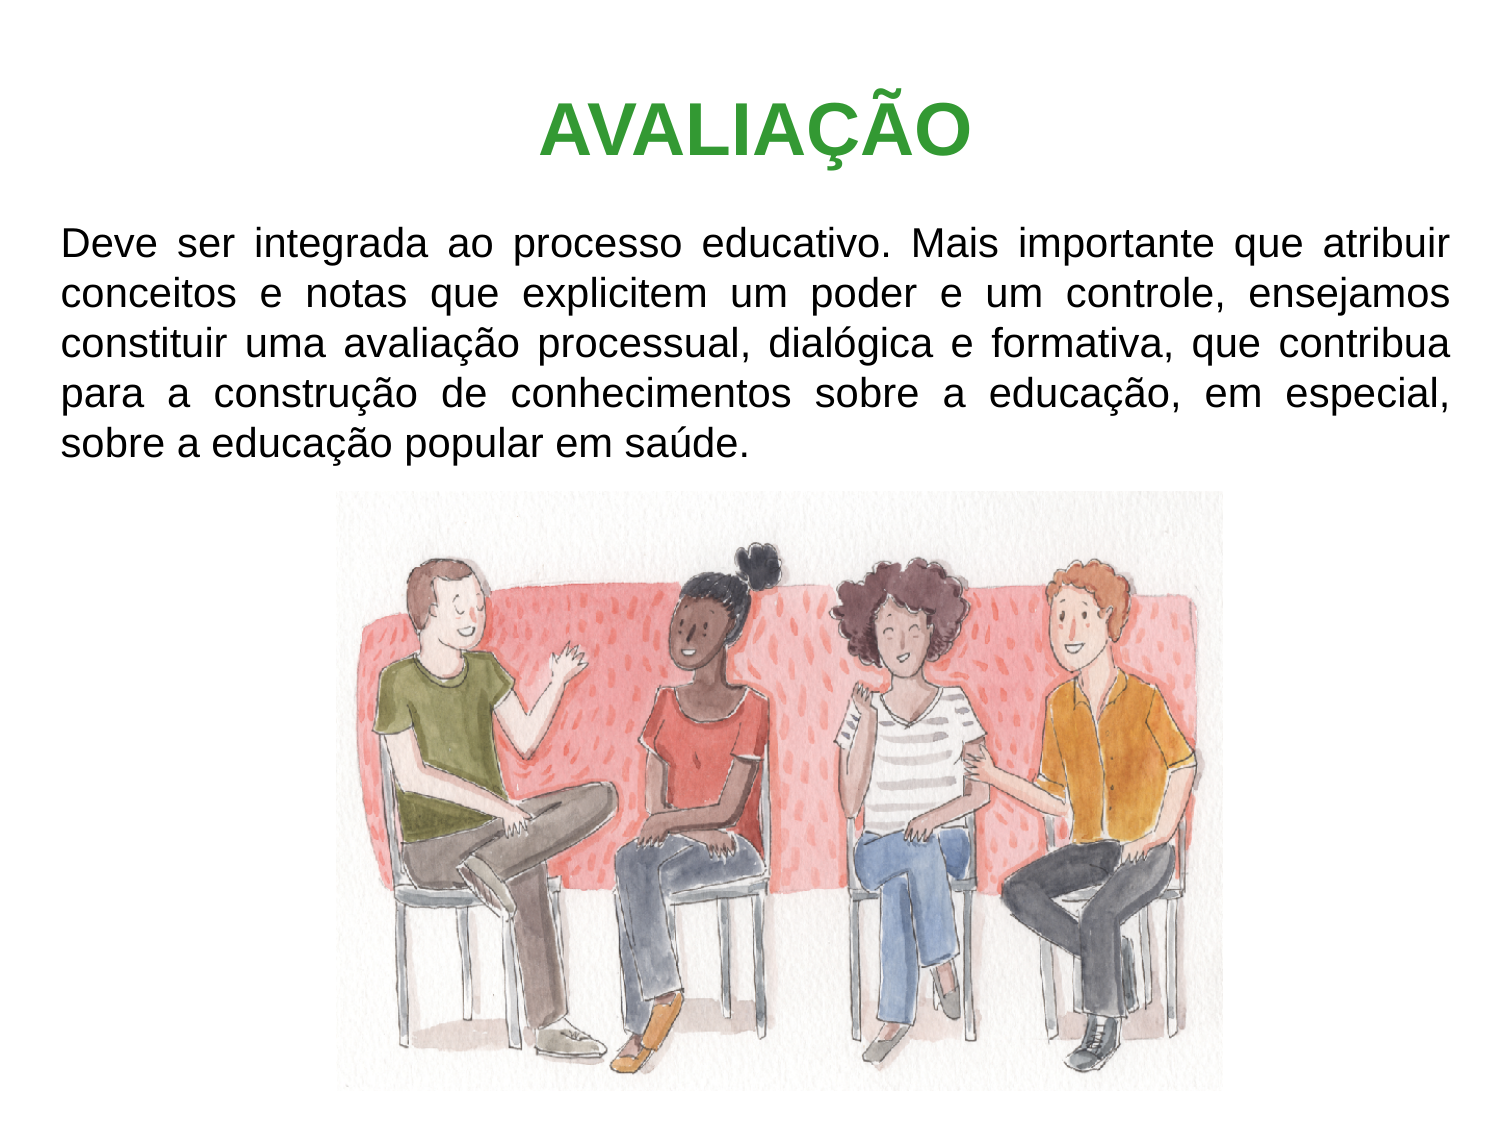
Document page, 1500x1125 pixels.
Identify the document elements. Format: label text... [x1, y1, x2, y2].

text_box AVALIAÇÃO Deve ser integrada ao processo educativo. Mais importante que atribuir conceitos e notas que explicitem um poder e um controle, ensejamos constituir uma avaliação processual, dialógica e formativa, que contribua para a construção de conhecimentos sobre a educação, em especial, sobre a educação popular em saúde. [53, 73, 1459, 473]
picture [336, 491, 1223, 1091]
